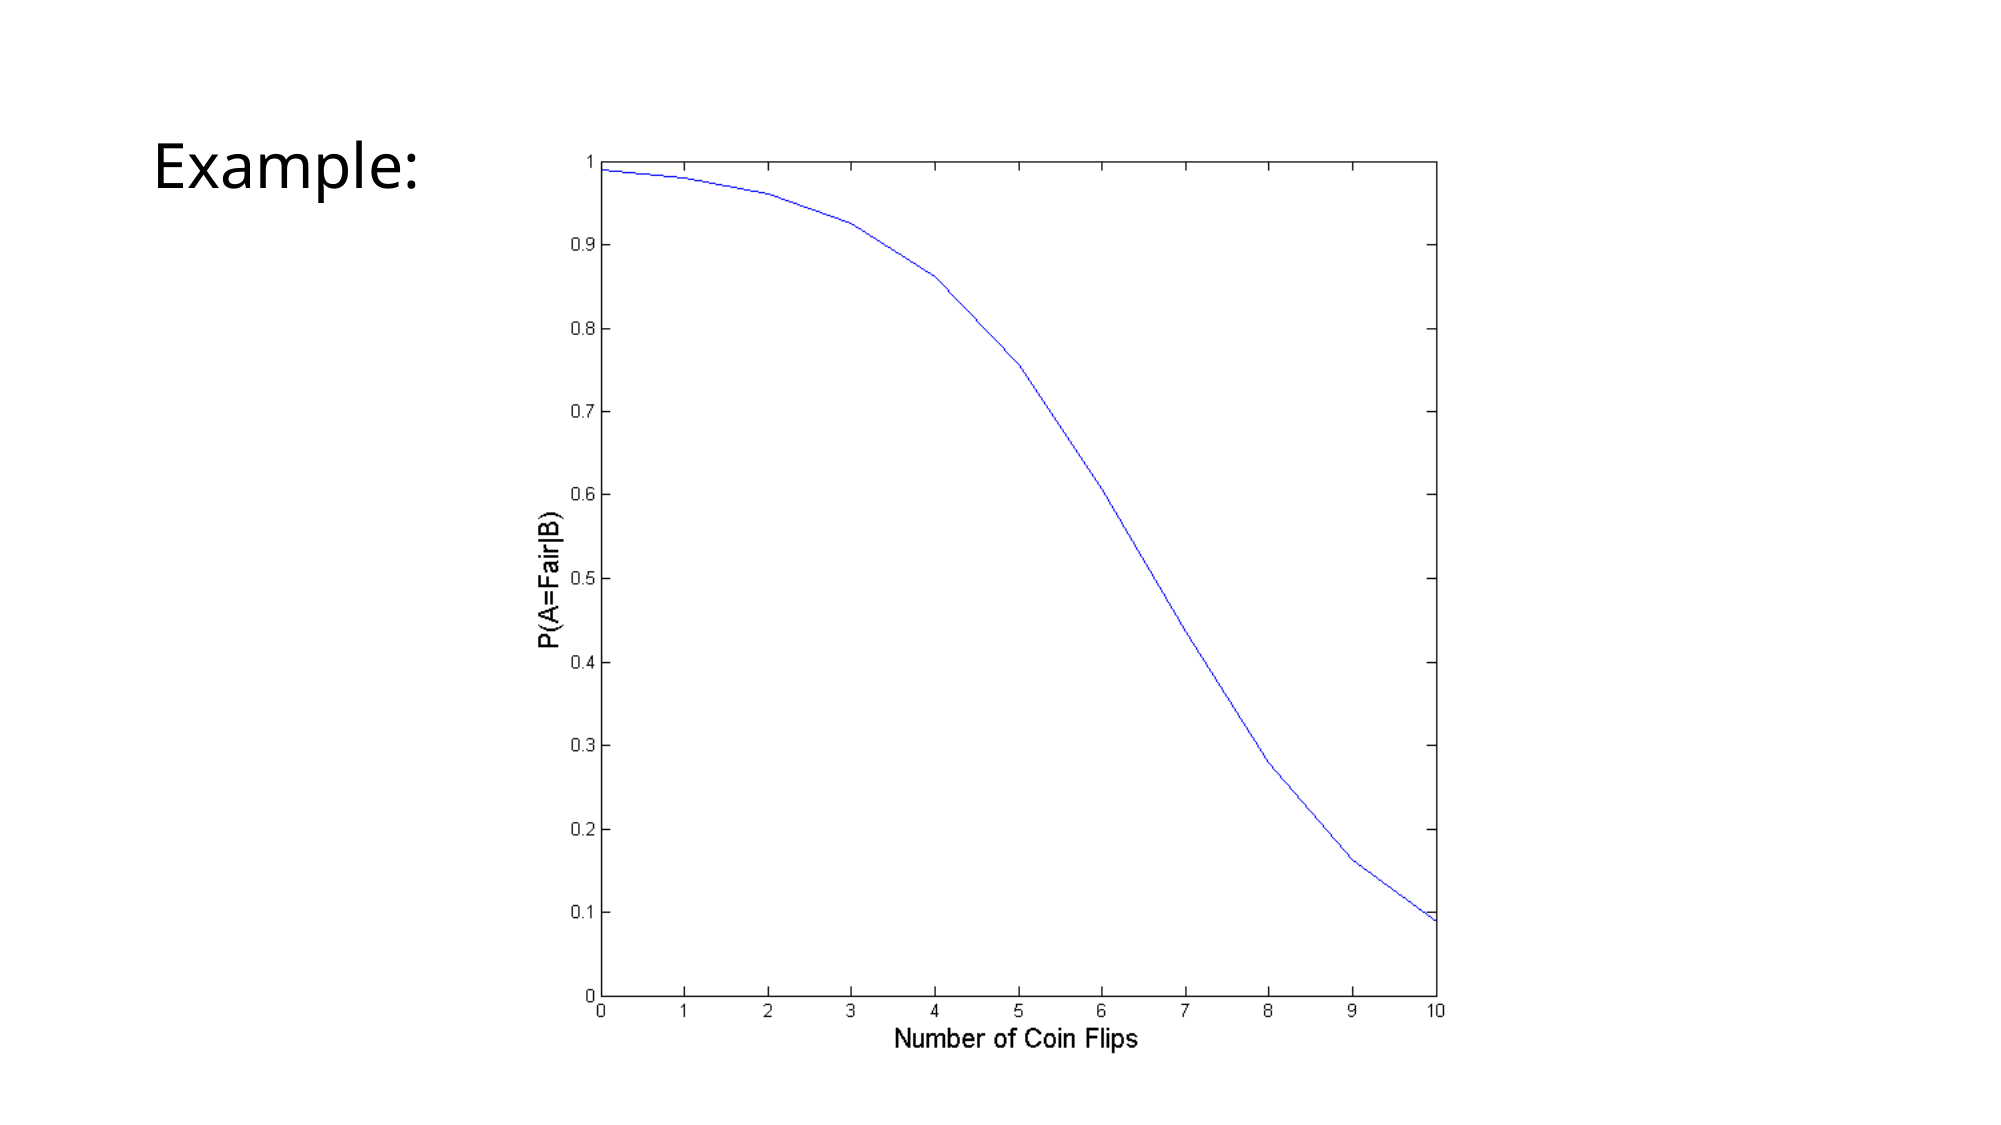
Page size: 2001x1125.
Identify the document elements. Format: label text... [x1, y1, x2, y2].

title Example: [137, 59, 1863, 278]
picture [461, 84, 1539, 1108]
